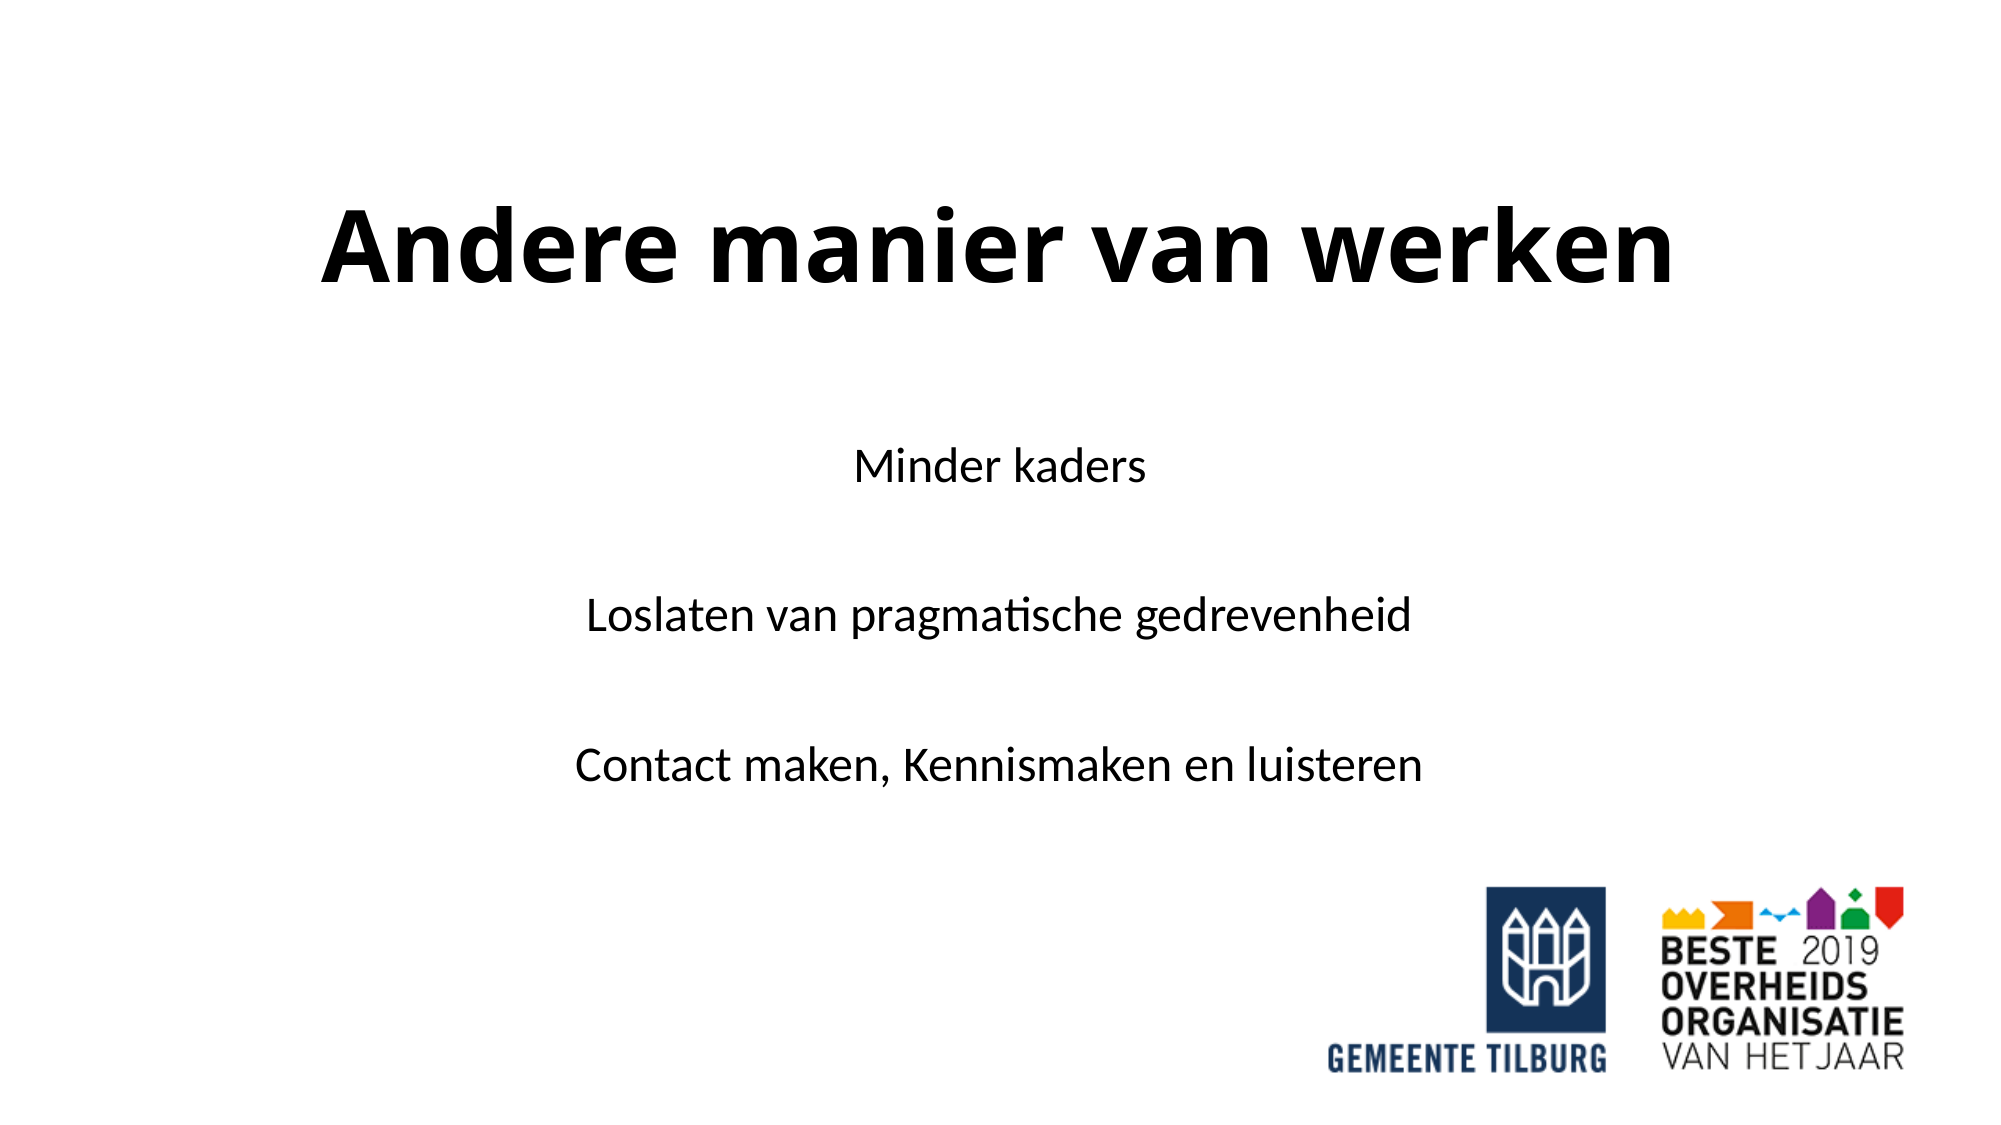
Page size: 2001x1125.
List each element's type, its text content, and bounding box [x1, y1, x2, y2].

subtitle Minder kaders Loslaten van pragmatische gedrevenheid Contact maken, Kennismaken en luisteren [249, 431, 1750, 1006]
picture [1321, 870, 1971, 1090]
title Andere manier van werken [249, 184, 1750, 431]
